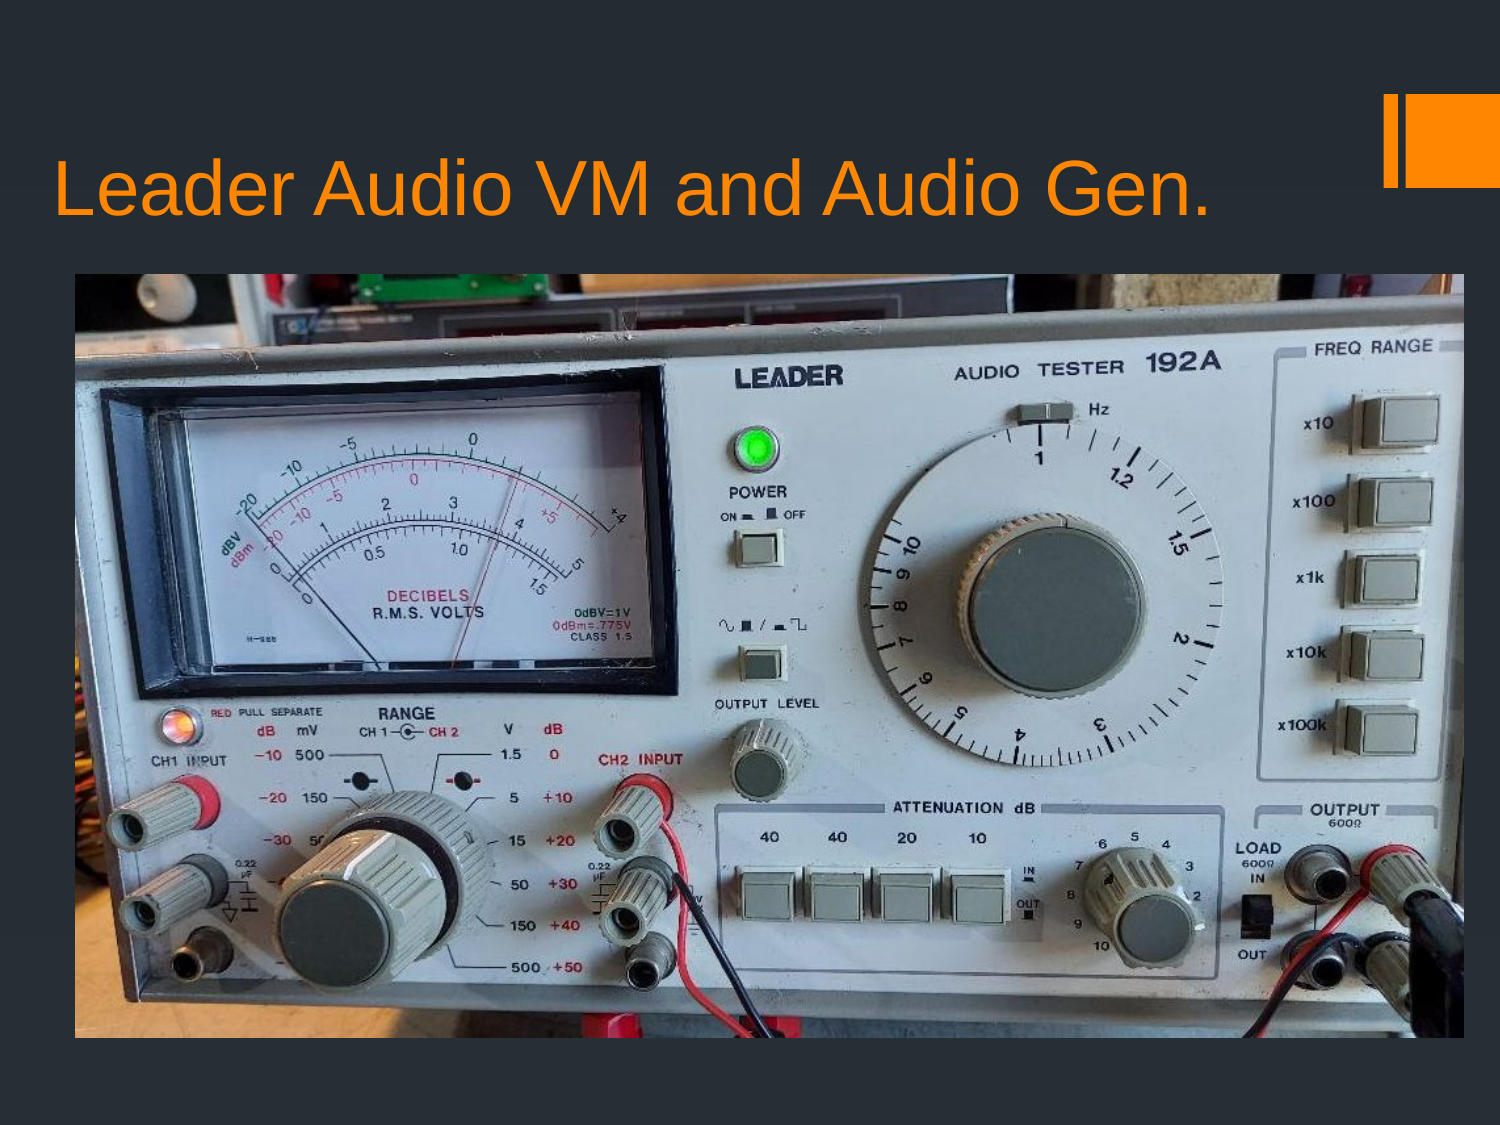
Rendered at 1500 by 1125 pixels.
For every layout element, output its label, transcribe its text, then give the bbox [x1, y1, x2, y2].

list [74, 274, 1464, 1038]
title Leader Audio VM and Audio Gen. [37, 50, 1238, 240]
